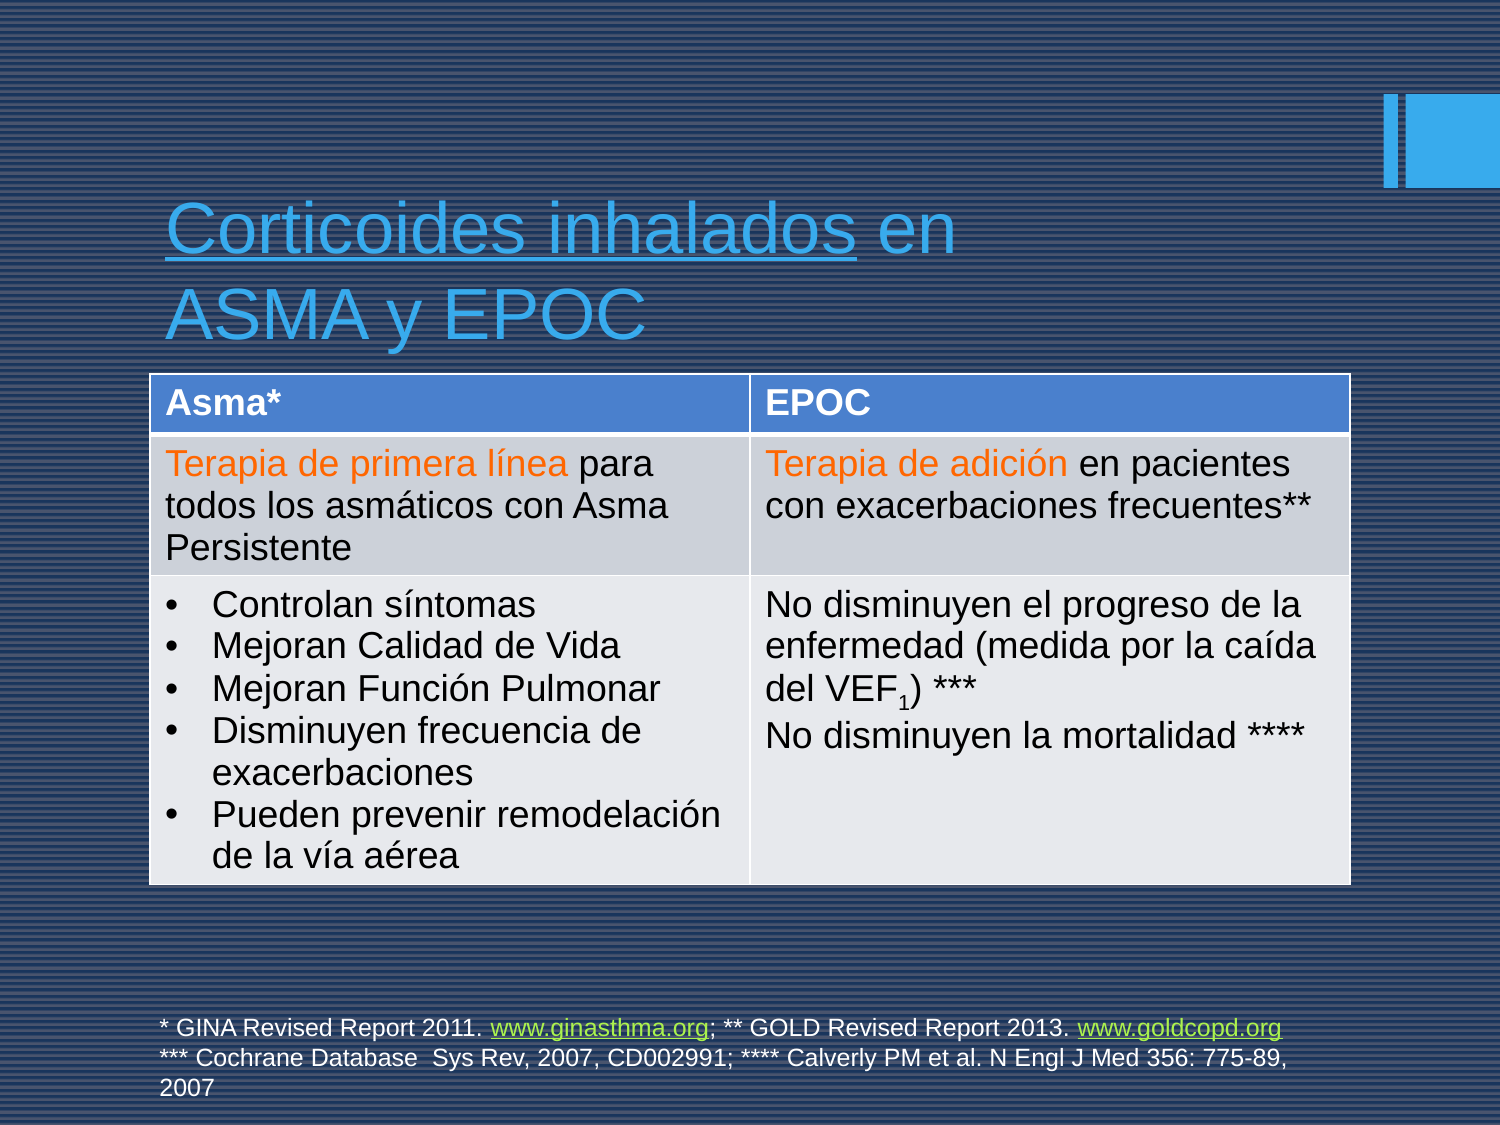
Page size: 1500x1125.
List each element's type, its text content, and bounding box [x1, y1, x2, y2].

table_header Asma* [151, 375, 749, 432]
title Corticoides inhalados en ASMA y EPOC [150, 172, 1350, 362]
table_cell Controlan síntomas Mejoran Calidad de Vida Mejoran Función Pulmonar Disminuyen frecuencia de exacerbaciones Pueden prevenir remodelación de la vía aérea [151, 576, 749, 884]
text_box * GINA Revised Report 2011. www.ginasthma.org; ** GOLD Revised Report 2013. www.goldcopd.org *** Cochrane Database Sys Rev, 2007, CD002991; **** Calverly PM et al. N Engl J Med 356: 775-89, 2007 [159, 1011, 1353, 1083]
table_cell Terapia de primera línea para todos los asmáticos con Asma Persistente [151, 437, 749, 575]
table_header EPOC [751, 375, 1349, 432]
table_cell Terapia de adición en pacientes con exacerbaciones frecuentes** [751, 437, 1349, 575]
table_cell No disminuyen el progreso de la enfermedad (medida por la caída del VEF1) *** No disminuyen la mortalidad **** [751, 576, 1349, 884]
